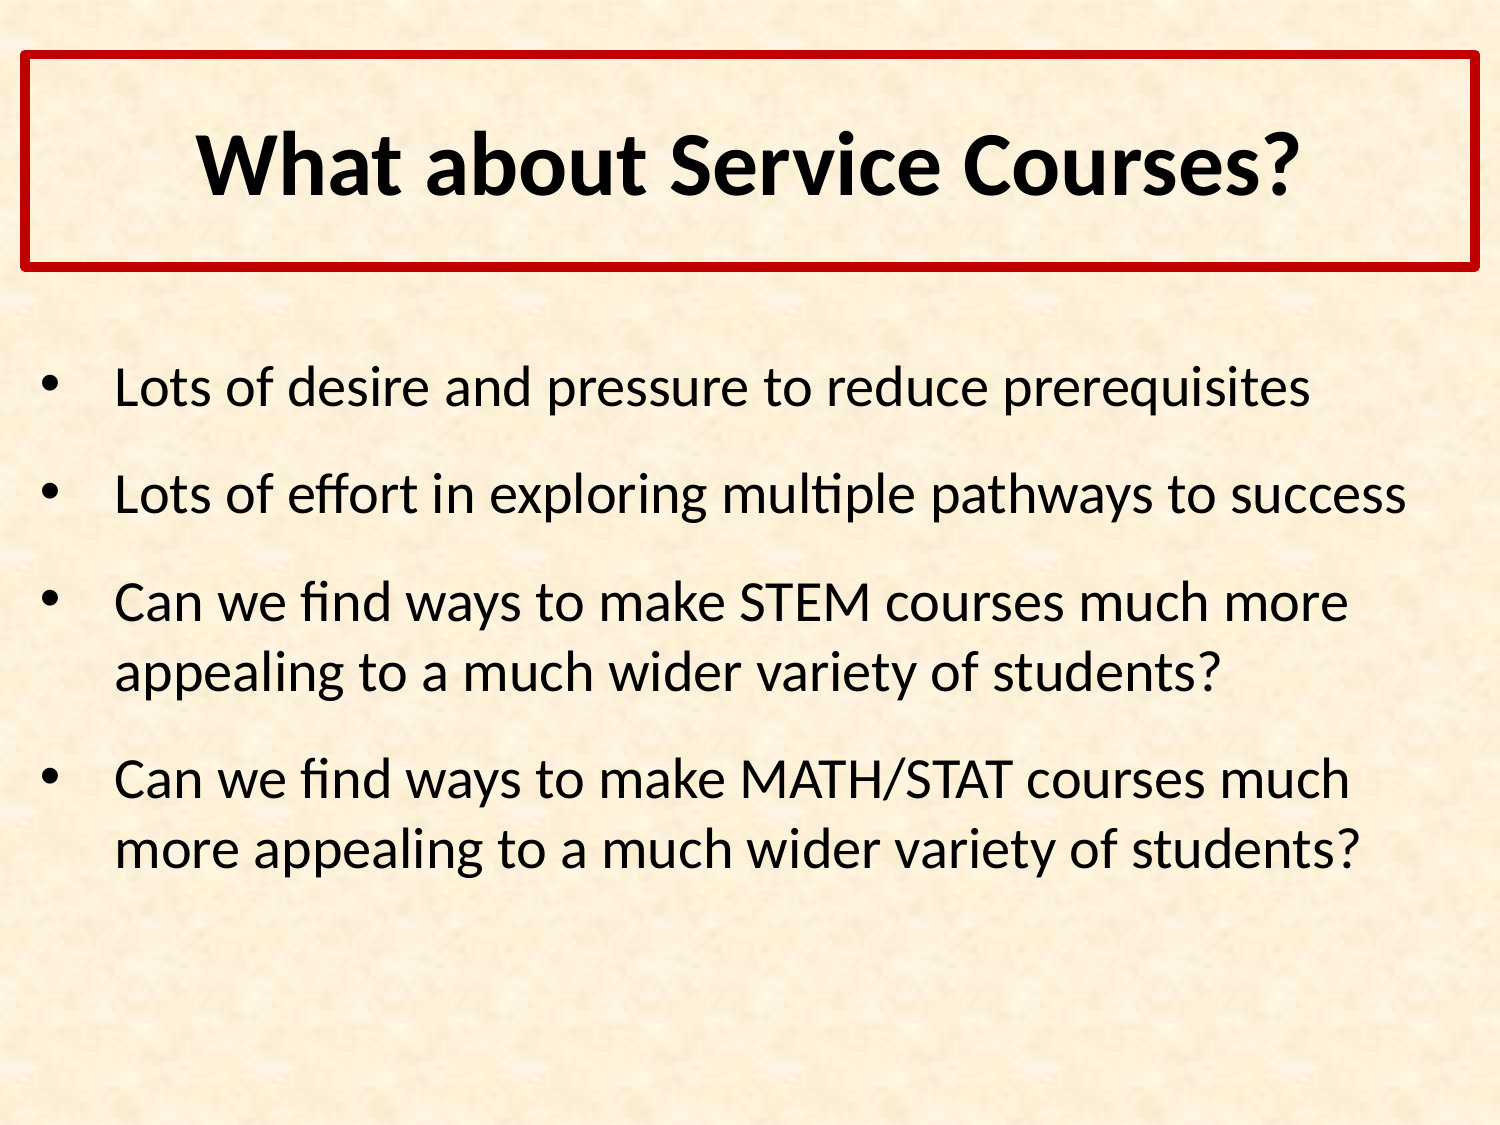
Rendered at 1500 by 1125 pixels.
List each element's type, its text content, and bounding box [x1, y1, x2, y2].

text_box [23, 52, 1477, 269]
title What about Service Courses? [24, 269, 1475, 277]
title What about Service Courses? [24, 41, 1475, 52]
picture [0, 0, 1500, 1125]
text_box Lots of desire and pressure to reduce prerequisites Lots of effort in exploring multiple pathways to success Can we find ways to make STEM courses much more appealing to a much wider variety of students? Can we find ways to make MATH/STAT courses much more appealing to a much wider variety of students? [24, 340, 1485, 888]
